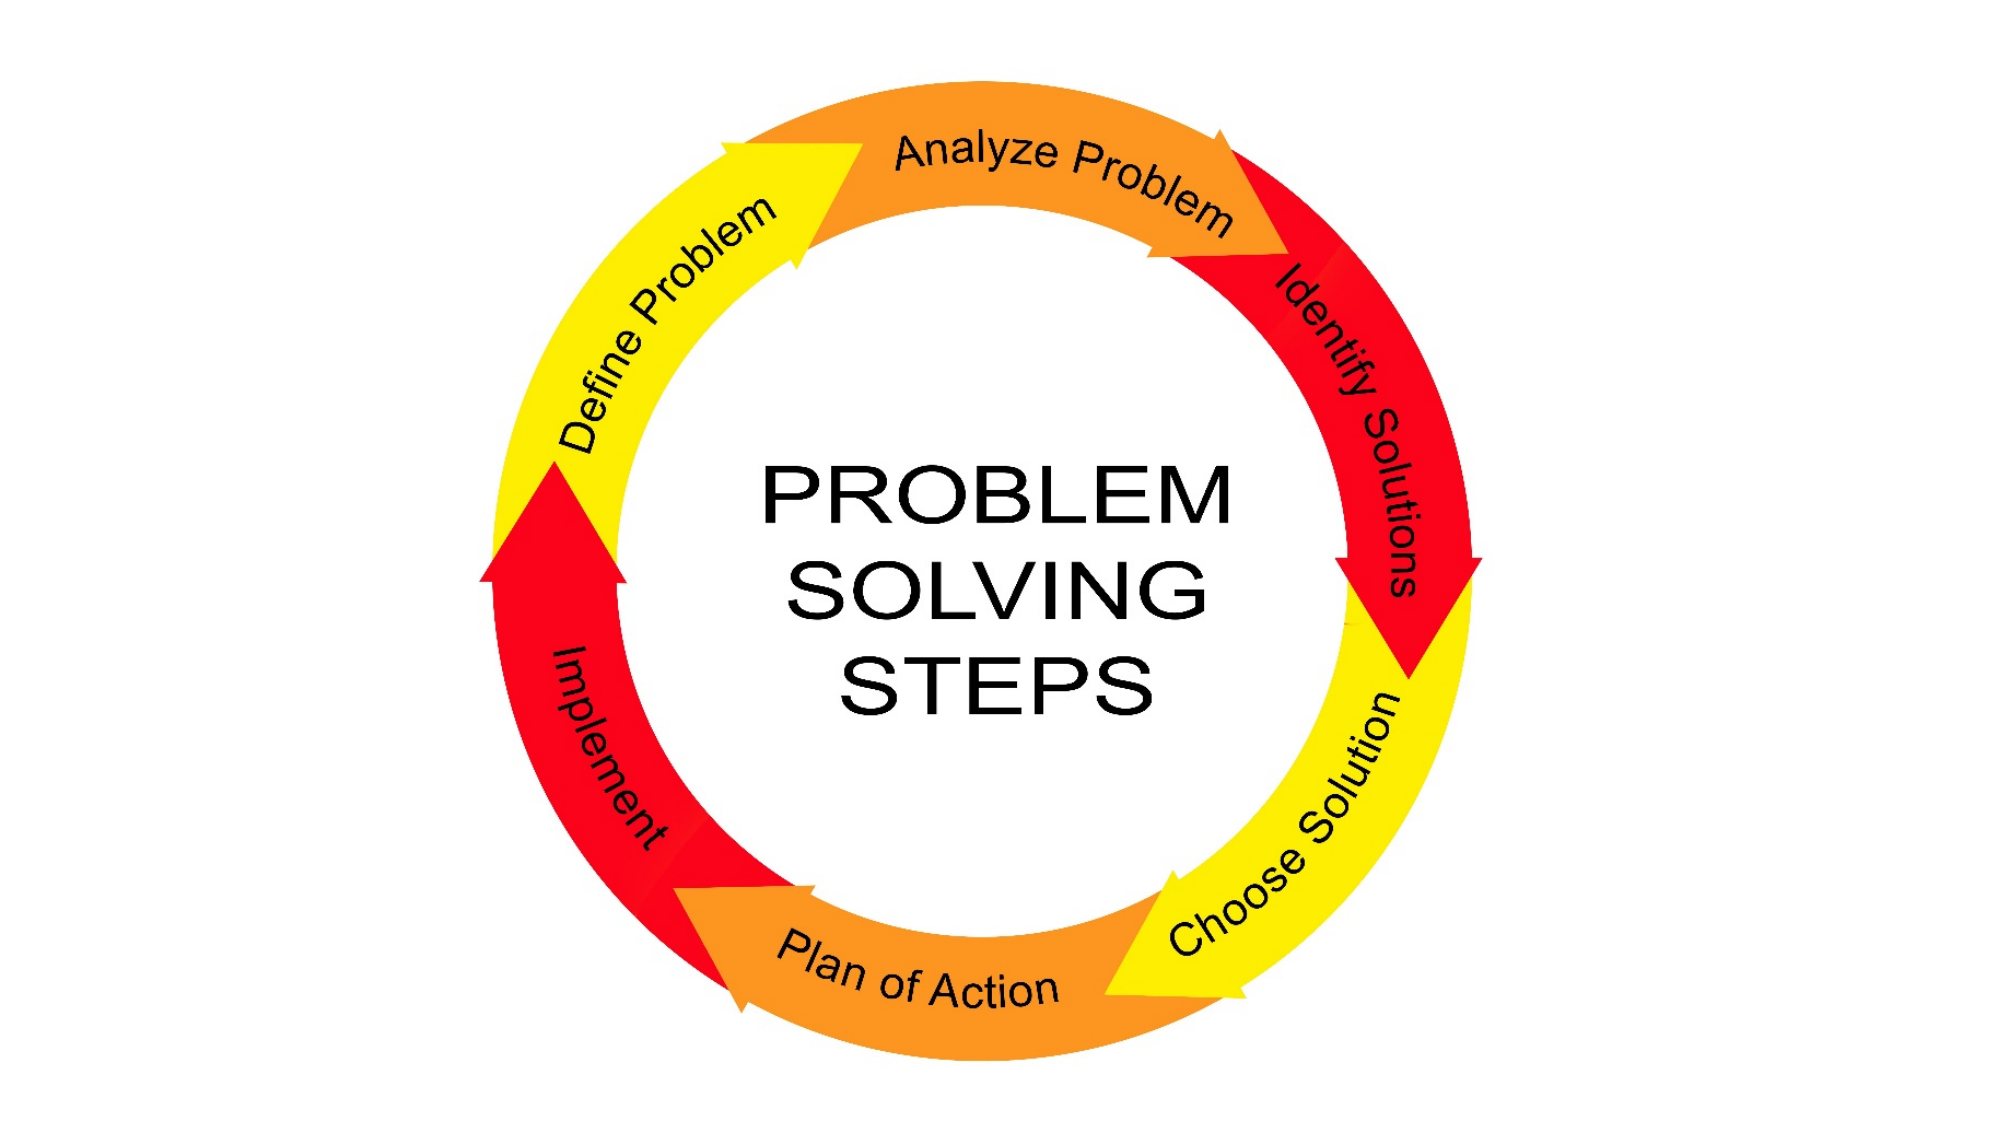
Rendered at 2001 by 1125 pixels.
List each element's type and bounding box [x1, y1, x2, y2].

list [408, 0, 1553, 1125]
